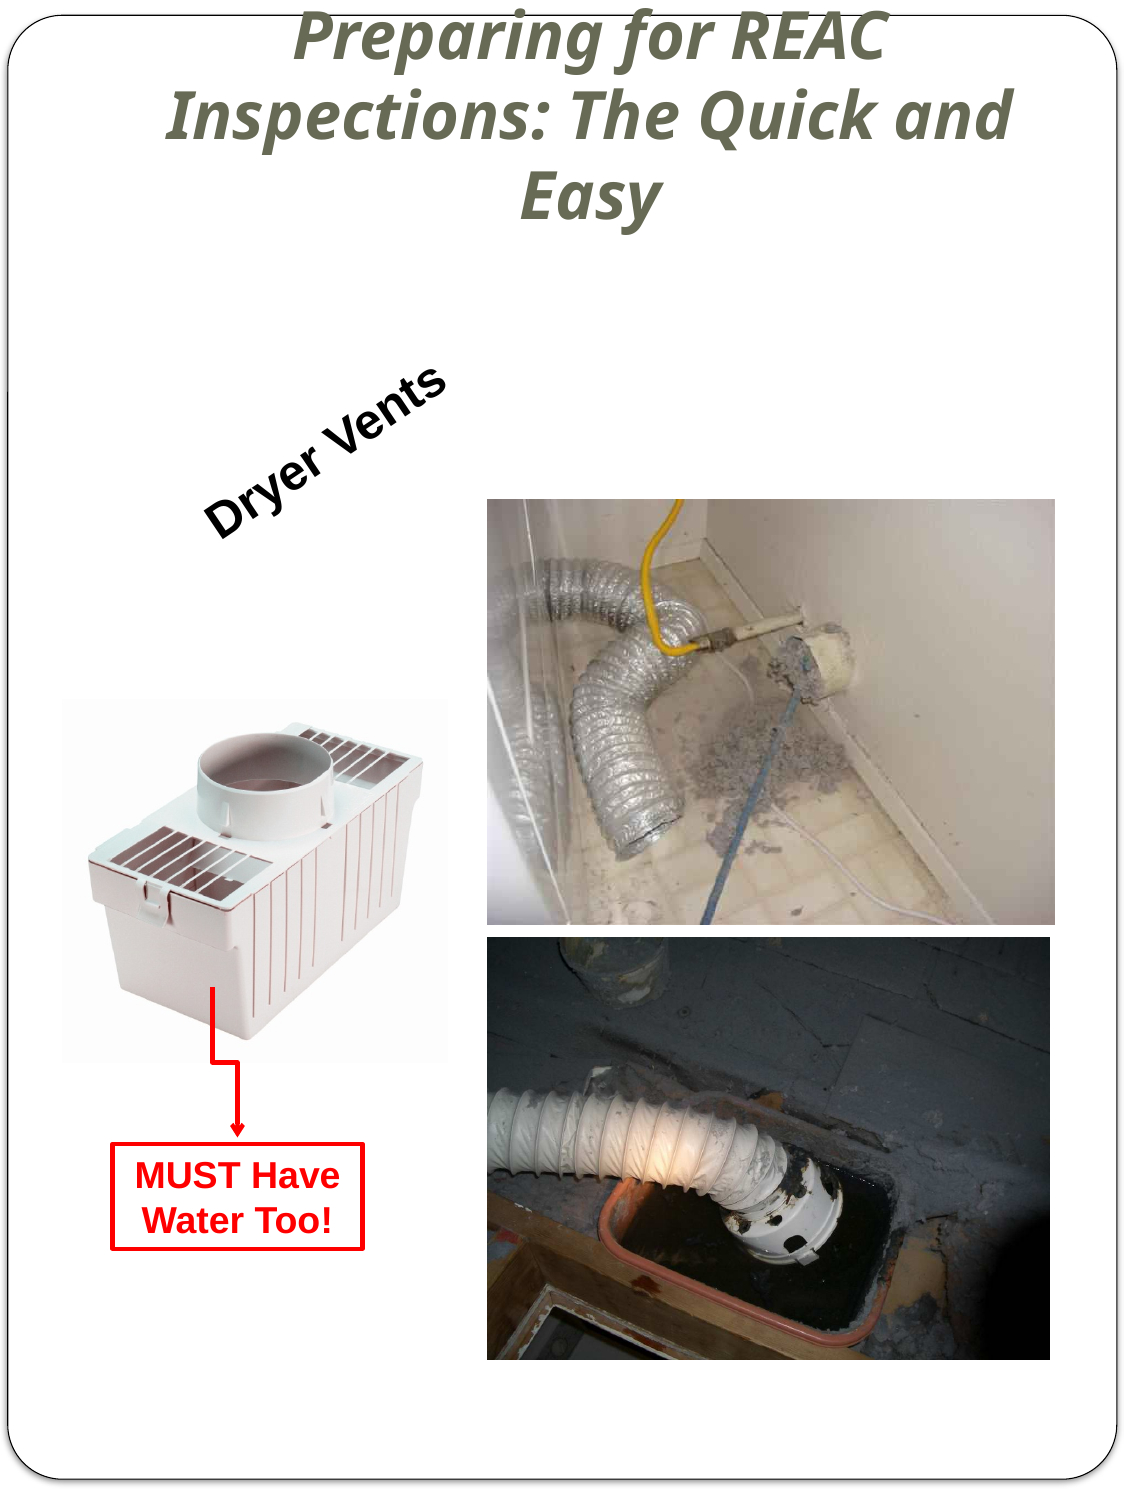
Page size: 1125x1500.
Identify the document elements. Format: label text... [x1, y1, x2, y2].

picture [487, 937, 1051, 1360]
picture [62, 699, 448, 1063]
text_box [149, 1049, 301, 1076]
picture [487, 499, 1055, 926]
text_box Dryer Vents [112, 287, 537, 608]
text_box MUST Have Water Too! [112, 1143, 363, 1249]
text_box Preparing for REAC Inspections: The Quick and Easy [112, 74, 1069, 248]
